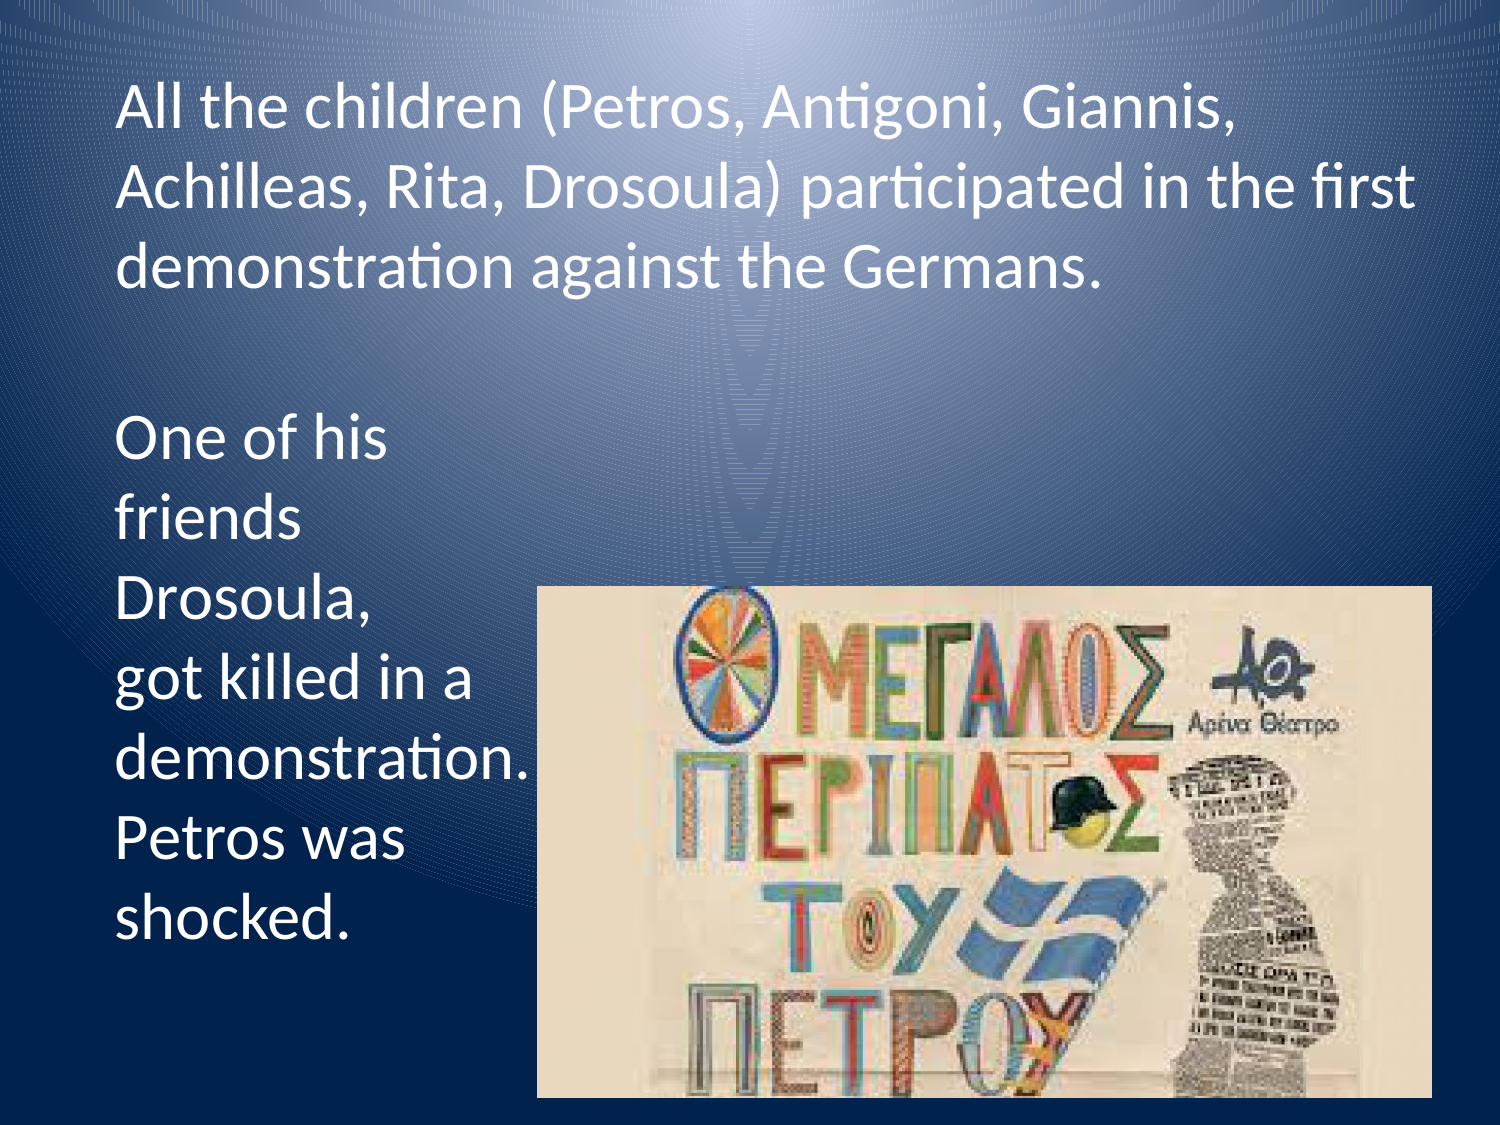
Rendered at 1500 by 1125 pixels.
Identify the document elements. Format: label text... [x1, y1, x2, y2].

picture [537, 585, 1432, 1098]
list All the children (Petros, Antigoni, Giannis, Achilleas, Rita, Drosoula) participated in the first demonstration against the Germans. [100, 54, 1439, 797]
text_box One of his friends Drosoula, got killed in a demonstration. Petros was shocked. [100, 385, 585, 960]
